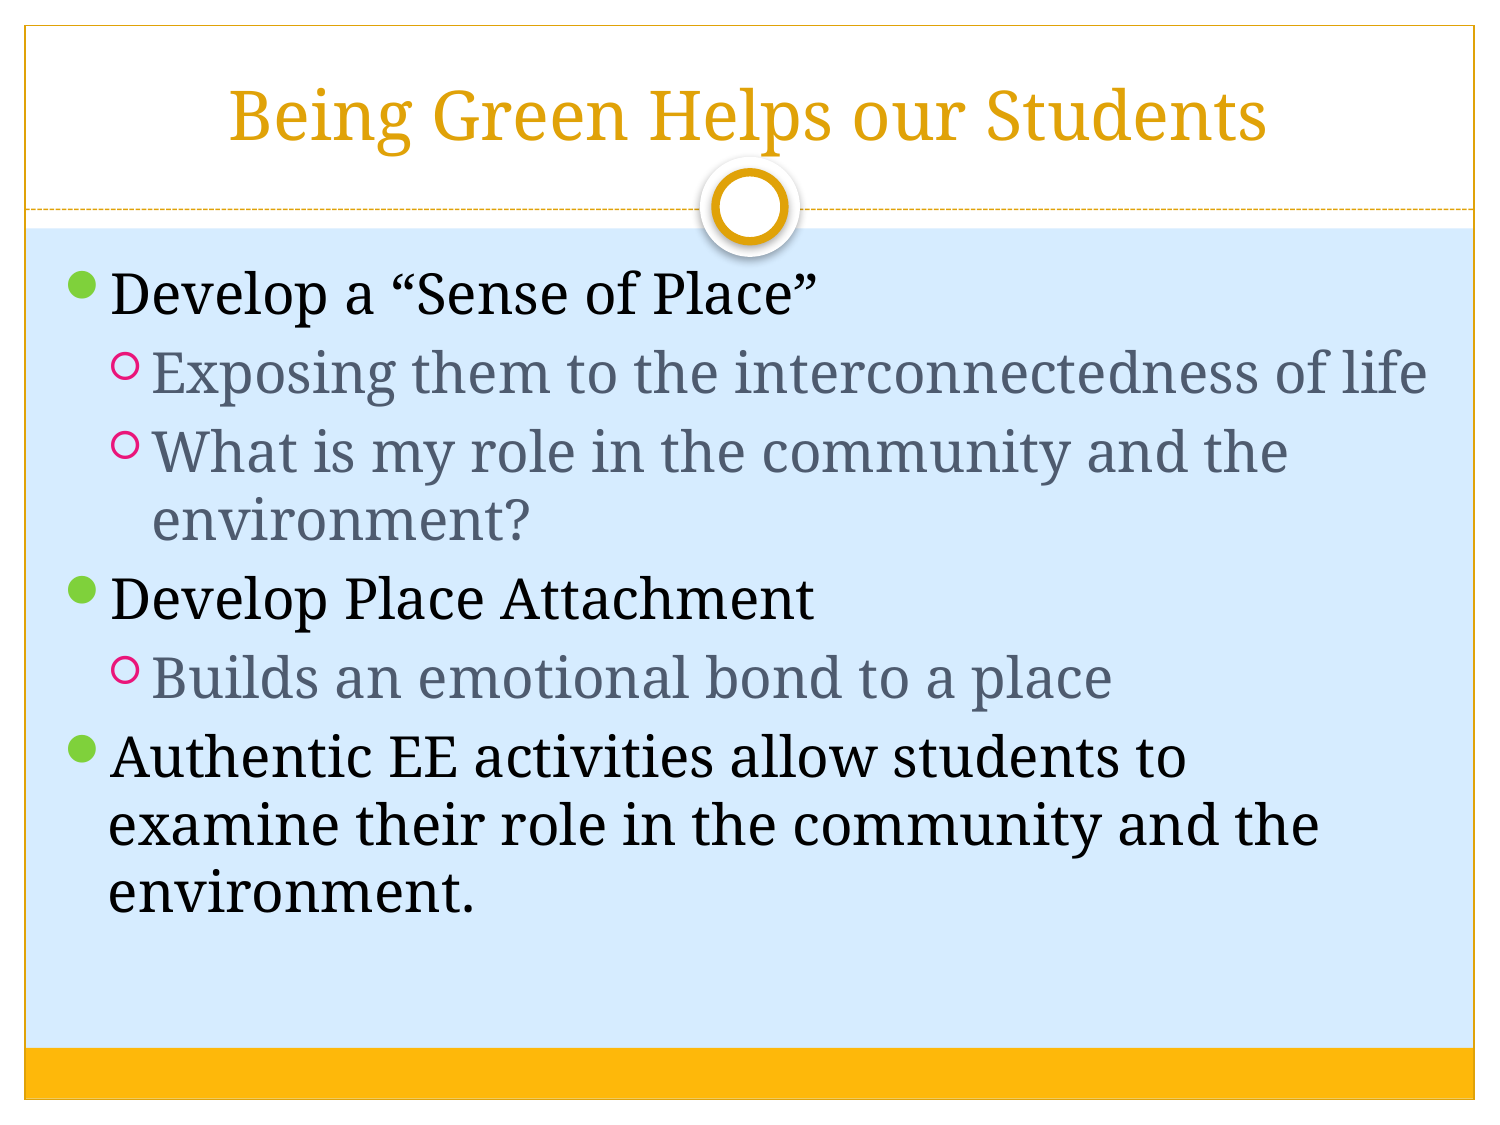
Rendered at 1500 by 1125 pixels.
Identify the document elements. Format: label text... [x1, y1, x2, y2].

title Being Green Helps our Students [49, 37, 1450, 162]
list Develop a “Sense of Place” Exposing them to the interconnectedness of life What is my role in the community and the environment? Develop Place Attachment Builds an emotional bond to a place Authentic EE activities allow students to examine their role in the community and the environment. [49, 250, 1445, 1001]
